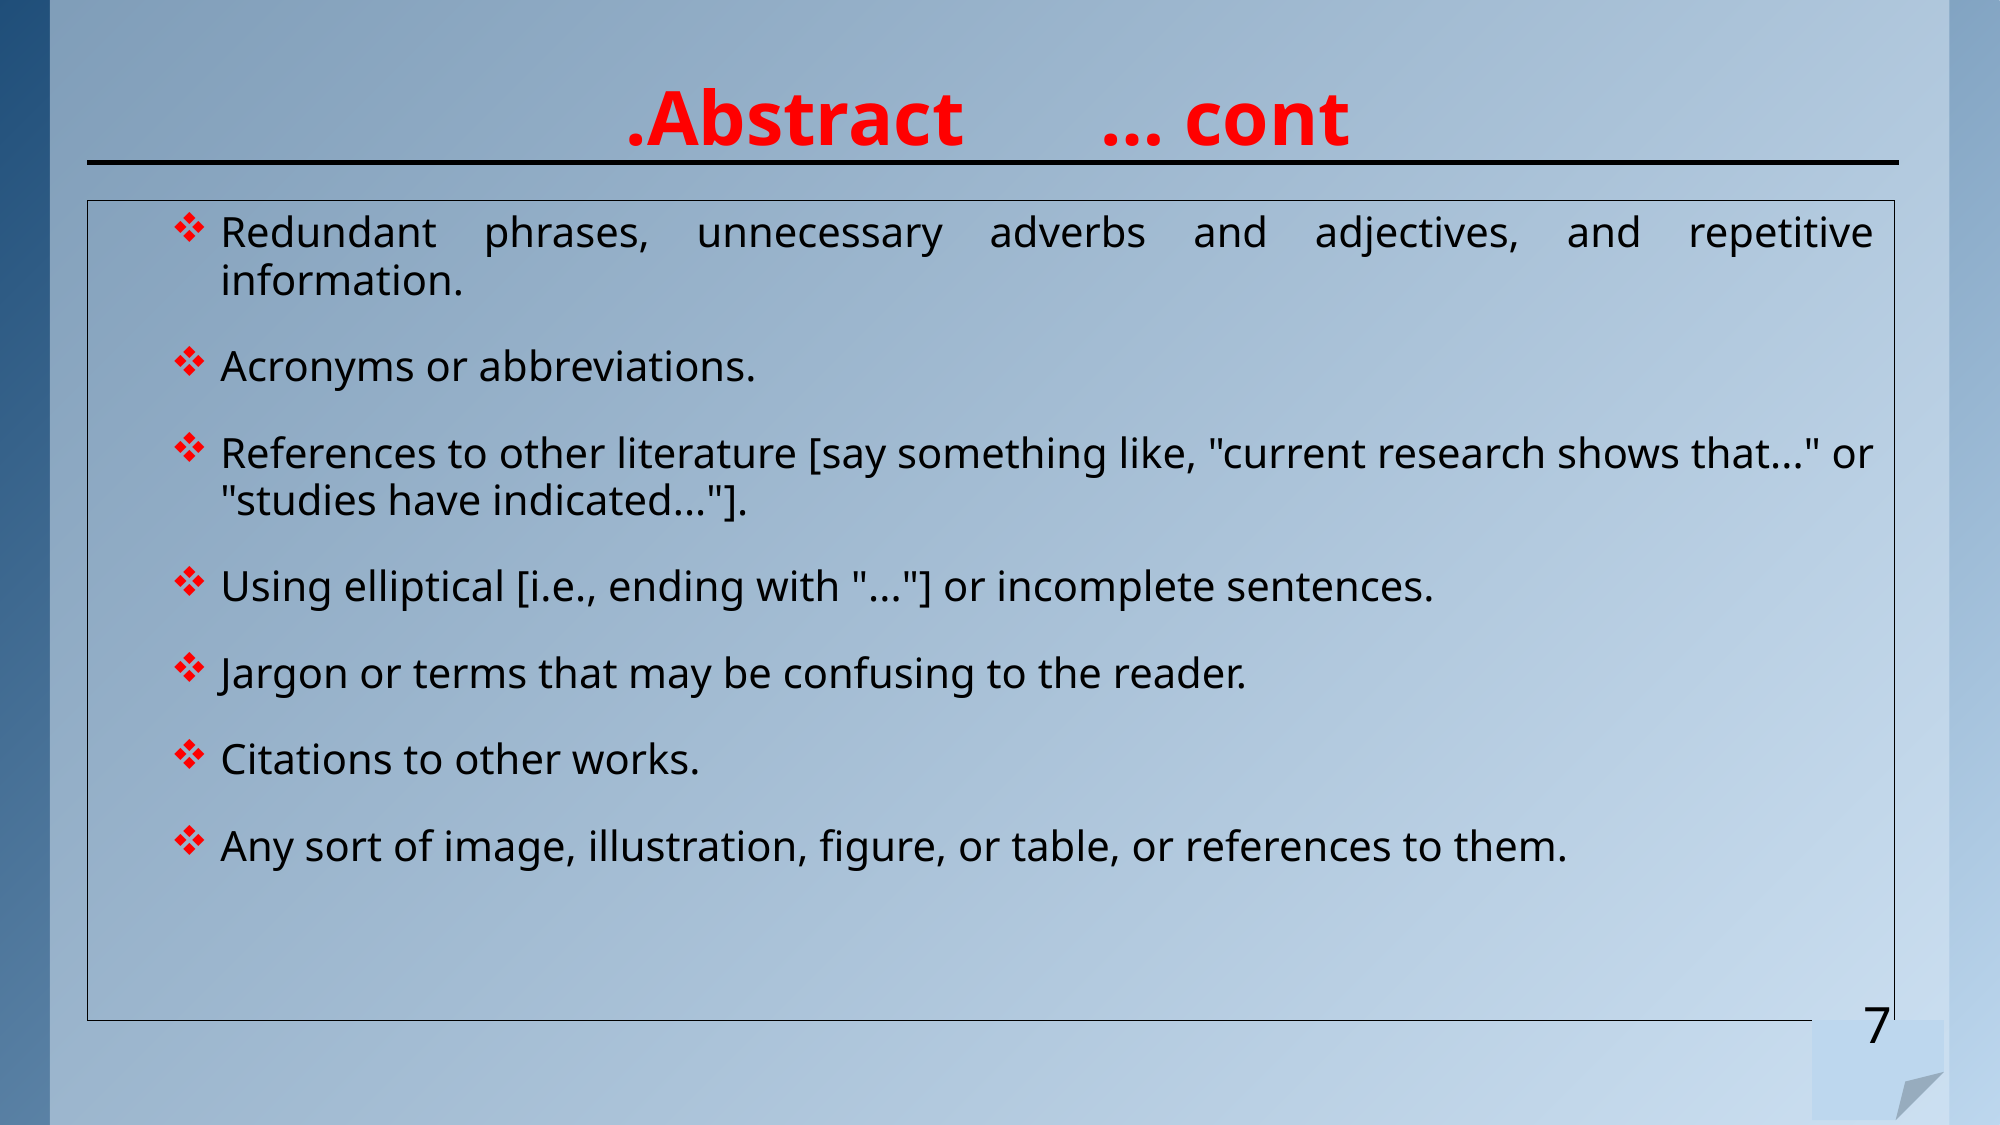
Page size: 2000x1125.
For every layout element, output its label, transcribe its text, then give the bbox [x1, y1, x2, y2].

title Abstract … cont. [87, 37, 1891, 160]
title Abstract … cont. [87, 165, 1891, 172]
slide_number 7 [1812, 1020, 1944, 1121]
list Redundant phrases, unnecessary adverbs and adjectives, and repetitive information. Acronyms or abbreviations. References to other literature [say something like, "current research shows that..." or "studies have indicated..."]. Using elliptical [i.e., ending with "..."] or incomplete sentences. Jargon or terms that may be confusing to the reader. Citations to other works. Any sort of image, illustration, figure, or table, or references to them. [87, 200, 1895, 1021]
